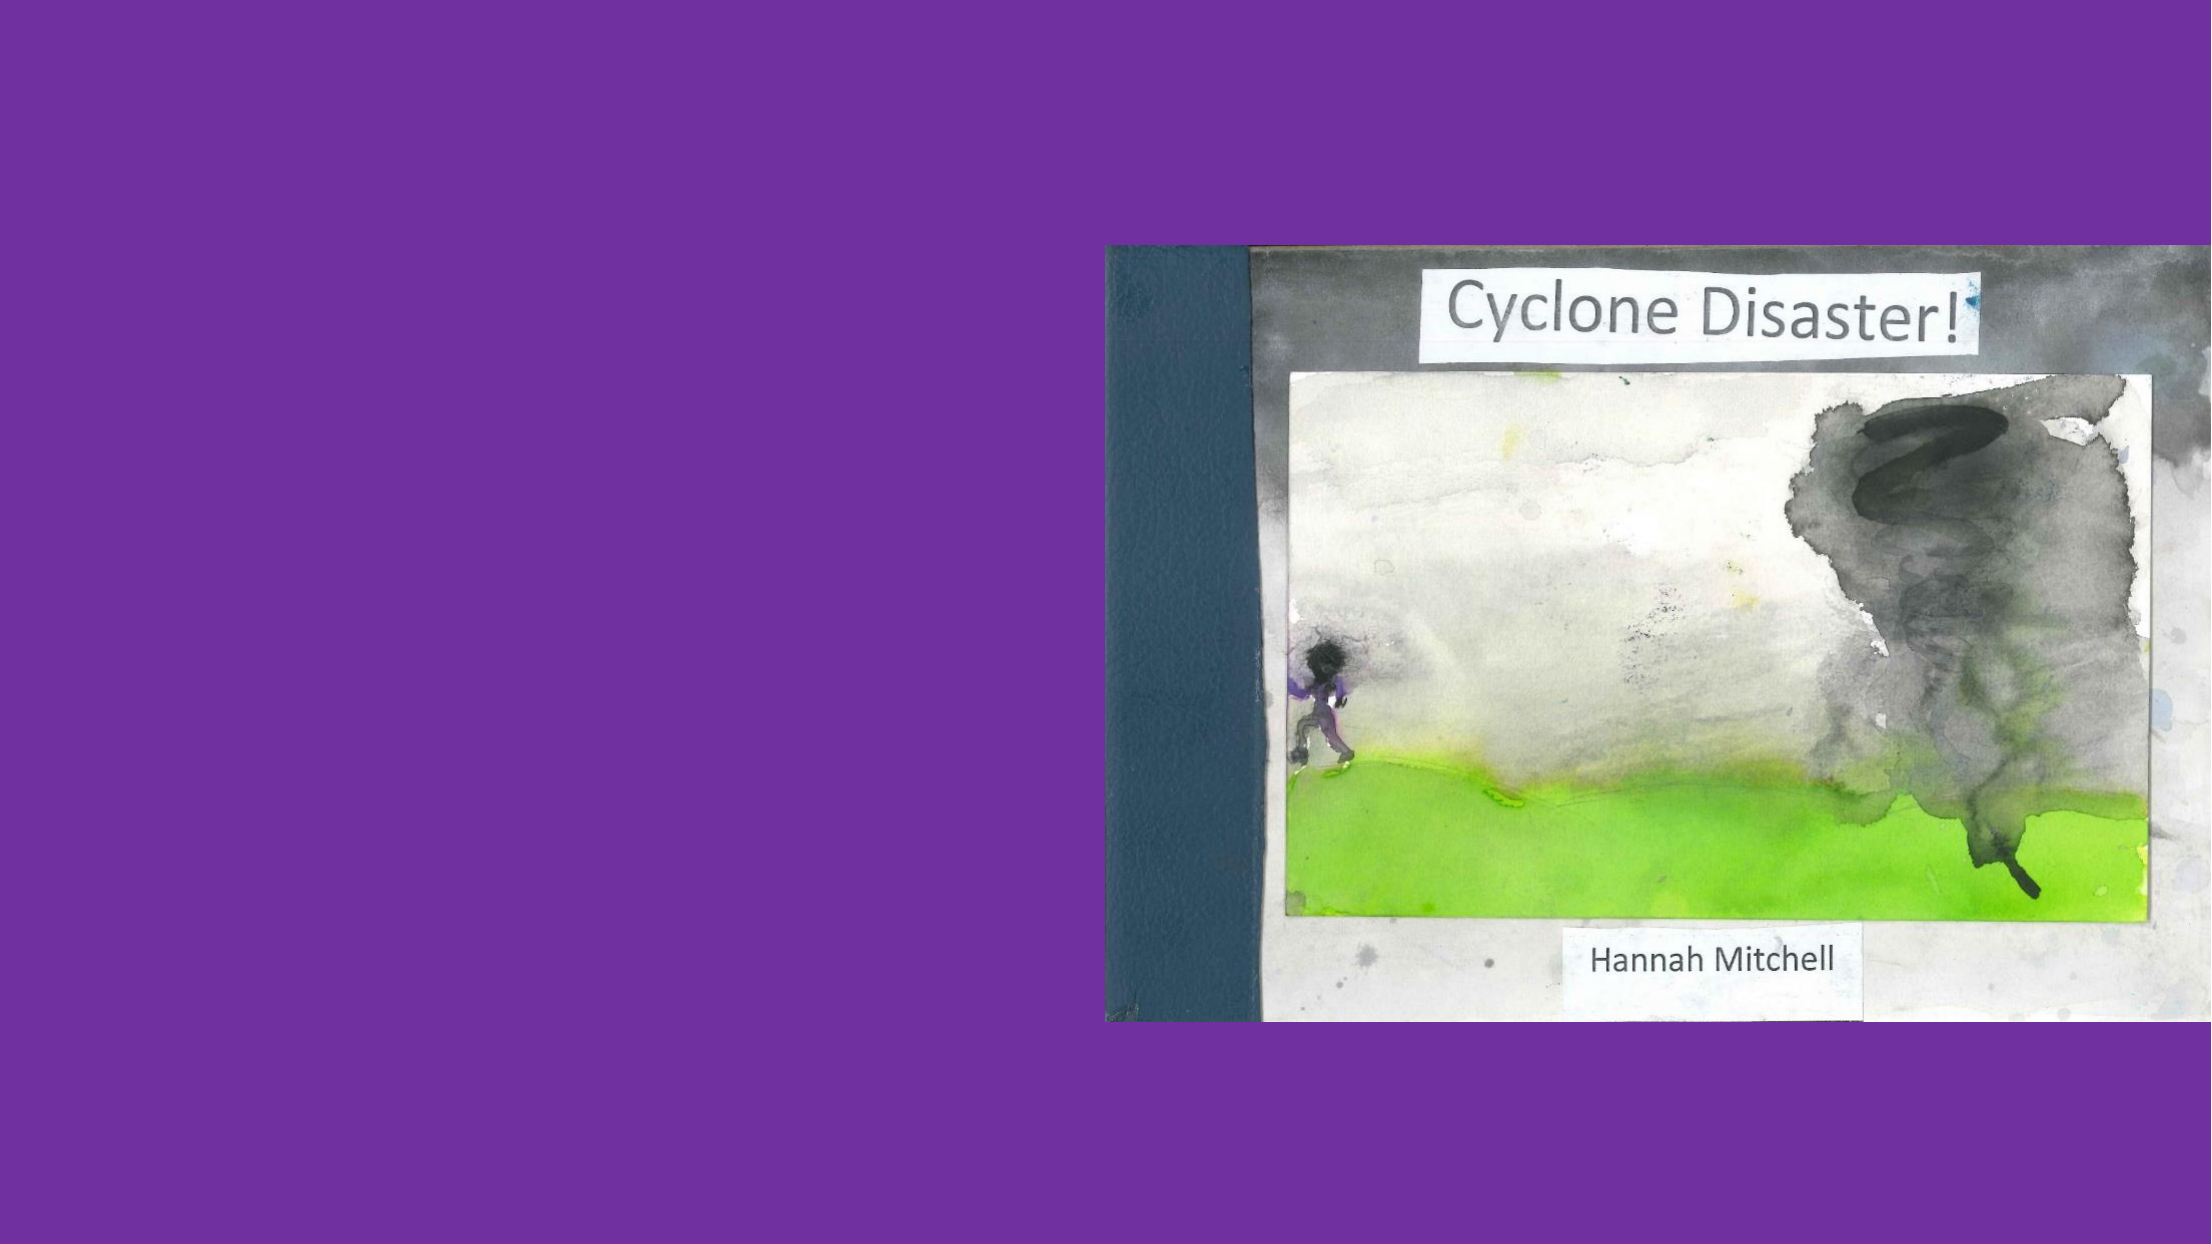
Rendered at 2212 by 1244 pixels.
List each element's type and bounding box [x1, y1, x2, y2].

picture [1105, 245, 2212, 1022]
